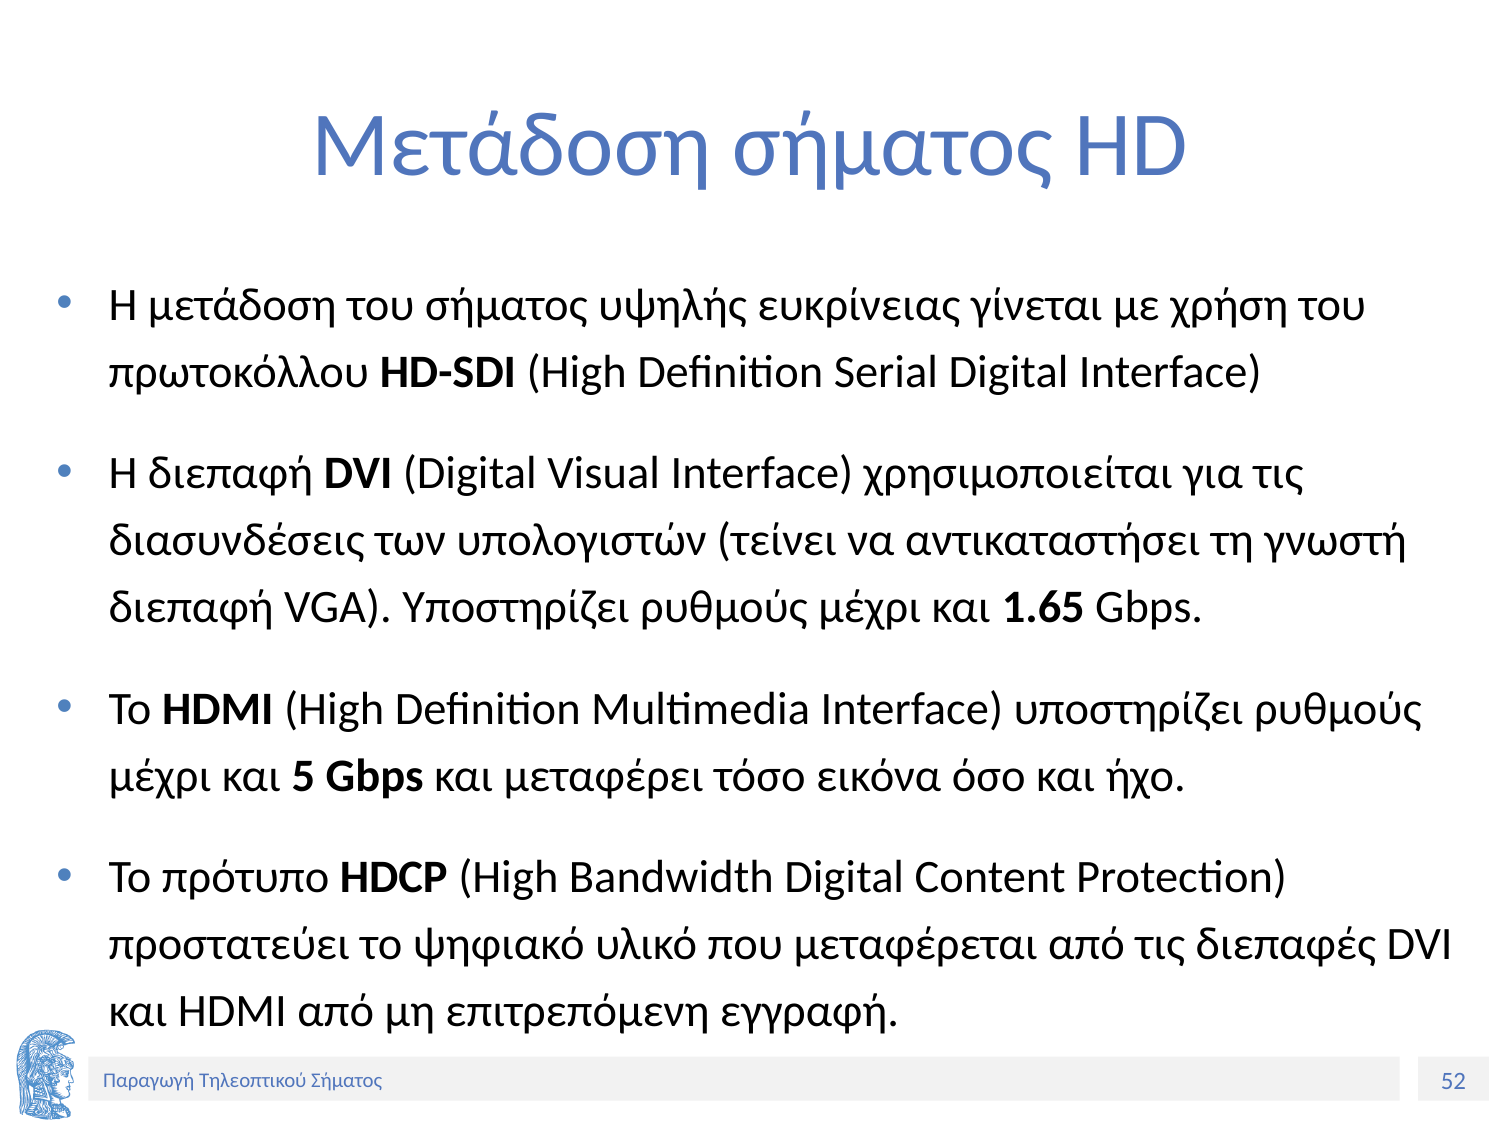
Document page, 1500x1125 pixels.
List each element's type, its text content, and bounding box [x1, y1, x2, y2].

picture [9, 1026, 81, 1120]
title Μετάδοση σήματος HD [75, 45, 1425, 233]
list Η μετάδοση του σήματος υψηλής ευκρίνειας γίνεται με χρήση του πρωτοκόλλου HD-SDI (High Definition Serial Digital Interface) Η διεπαφή DVI (Digital Visual Interface) χρησιμοποιείται για τις διασυνδέσεις των υπολογιστών (τείνει να αντικαταστήσει τη γνωστή διεπαφή VGA). Υποστηρίζει ρυθμούς μέχρι και 1.65 Gbps. Το HDMI (High Definition Multimedia Interface) υποστηρίζει ρυθμούς μέχρι και 5 Gbps και μεταφέρει τόσο εικόνα όσο και ήχο. Το πρότυπο HDCP (High Bandwidth Digital Content Protection) προστατεύει το ψηφιακό υλικό που μεταφέρεται από τις διεπαφές DVI και HDMI από μη επιτρεπόμενη εγγραφή. [41, 255, 1500, 1047]
